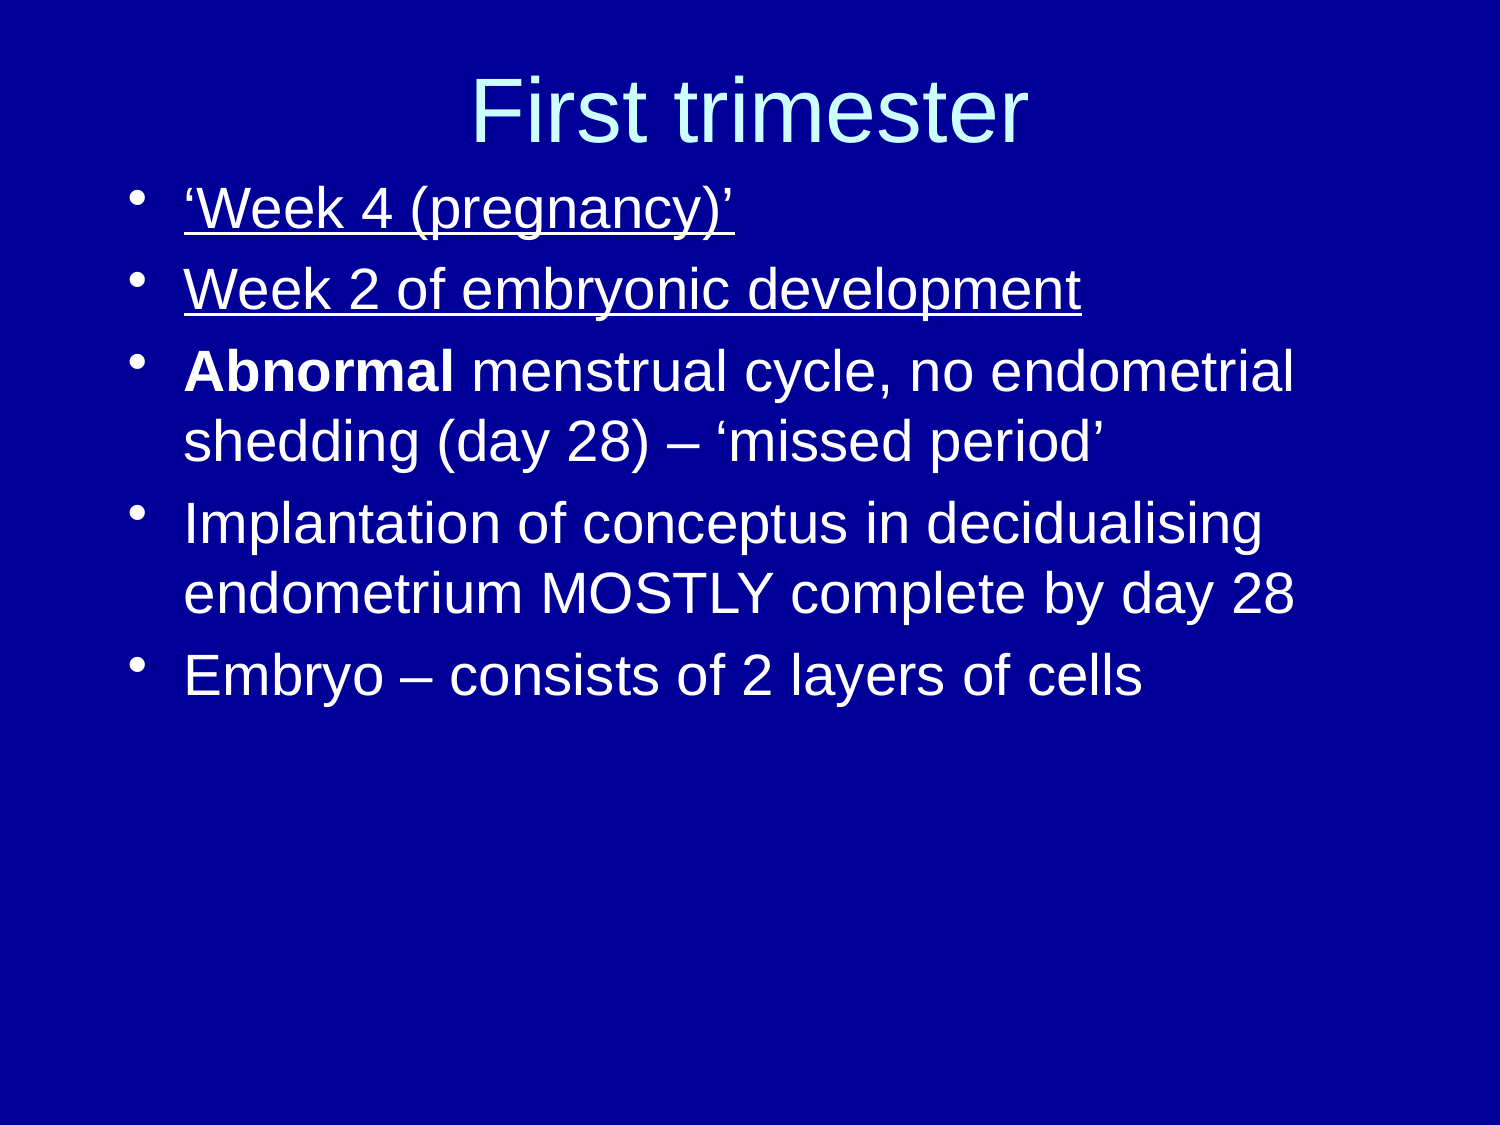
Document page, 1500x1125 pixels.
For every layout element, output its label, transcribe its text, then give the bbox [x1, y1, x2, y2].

title First trimester [112, 12, 1388, 162]
list ‘Week 4 (pregnancy)’ Week 2 of embryonic development Abnormal menstrual cycle, no endometrial shedding (day 28) – ‘missed period’ Implantation of conceptus in decidualising endometrium MOSTLY complete by day 28 Embryo – consists of 2 layers of cells [112, 162, 1388, 976]
